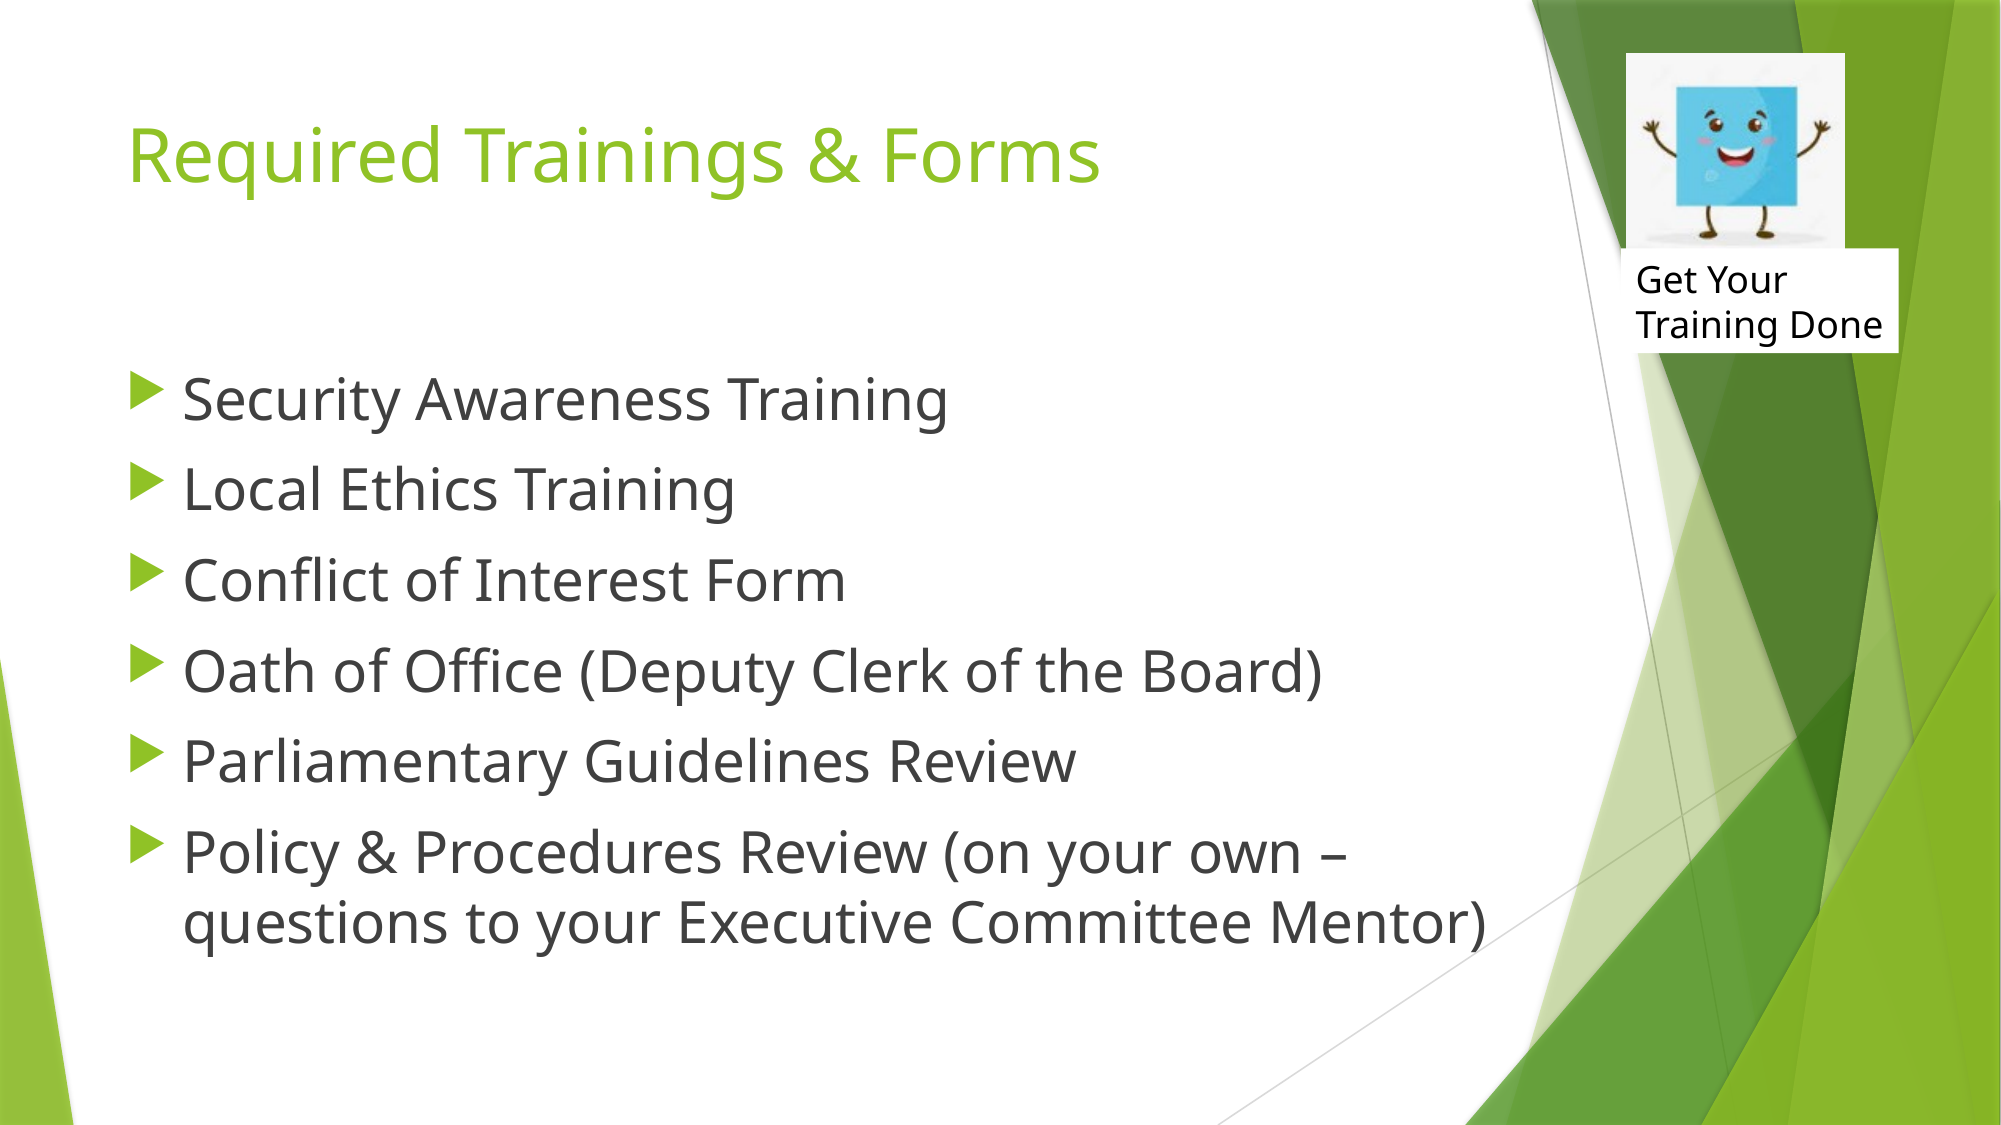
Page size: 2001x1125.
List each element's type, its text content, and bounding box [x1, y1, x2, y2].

title Required Trainings & Forms [111, 99, 1522, 317]
text_box Get Your Training Done [1620, 248, 1899, 354]
list Security Awareness Training Local Ethics Training Conflict of Interest Form Oath of Office (Deputy Clerk of the Board) Parliamentary Guidelines Review Policy & Procedures Review (on your own – questions to your Executive Committee Mentor) [111, 354, 1522, 992]
picture [1626, 53, 1845, 250]
